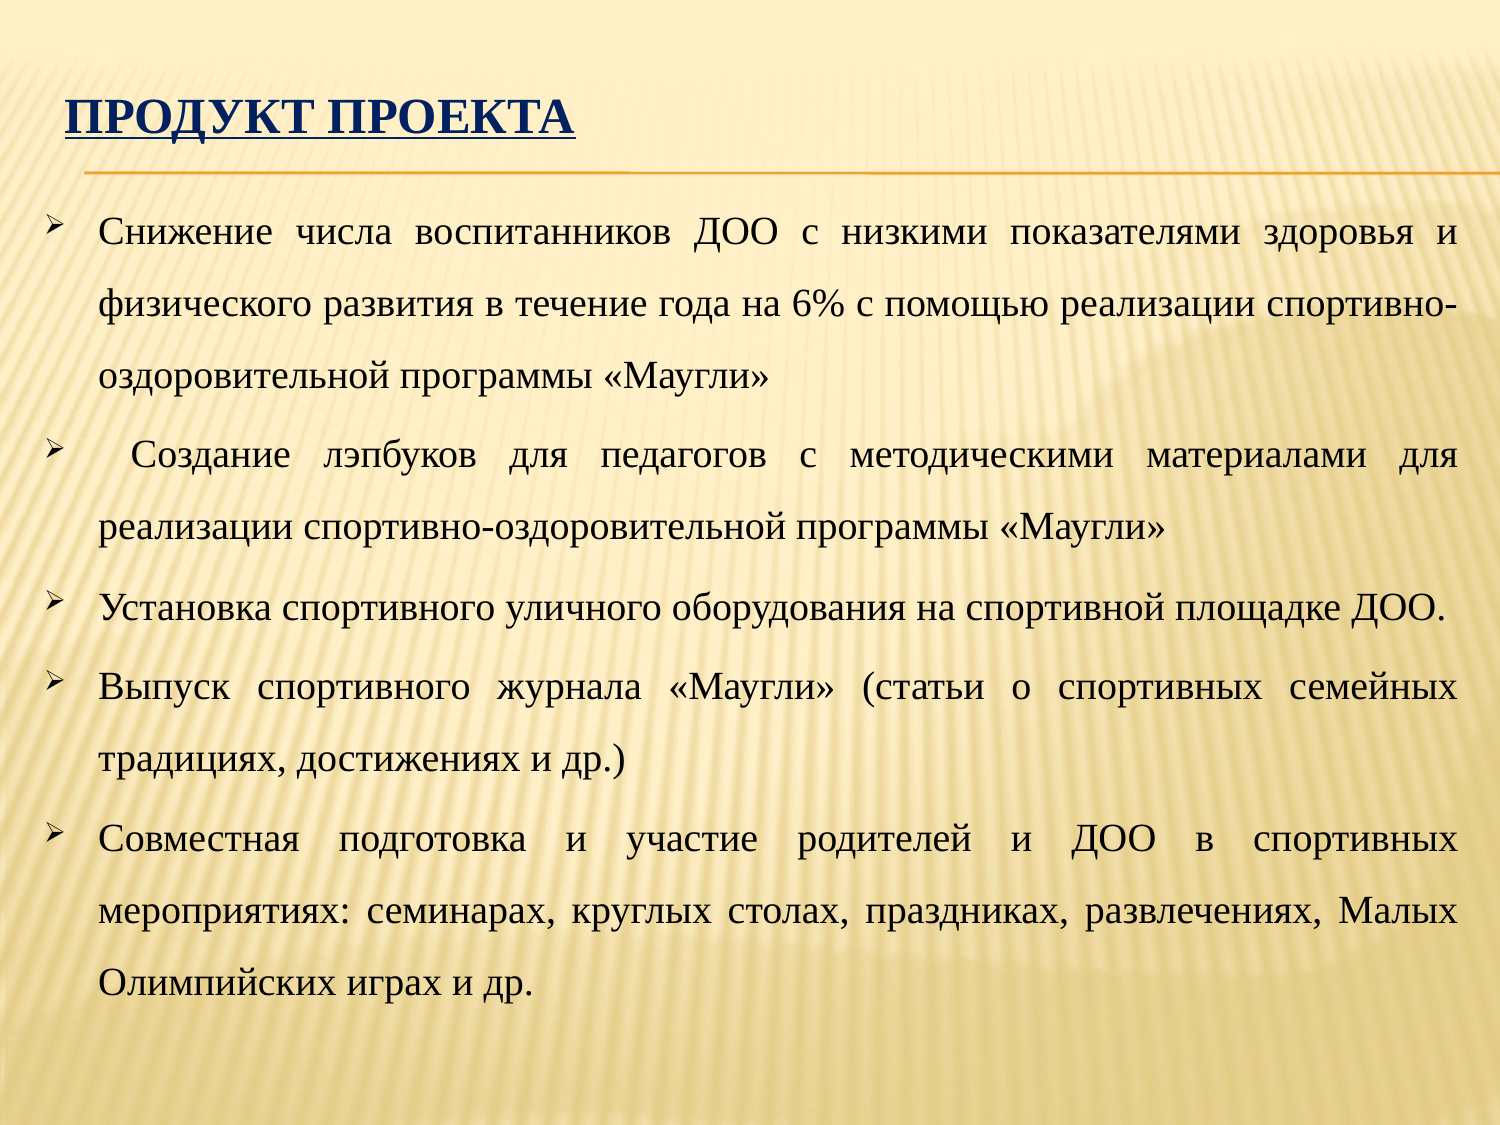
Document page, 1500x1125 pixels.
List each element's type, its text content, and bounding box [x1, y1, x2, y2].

list Снижение числа воспитанников ДОО с низкими показателями здоровья и физического развития в течение года на 6% с помощью реализации спортивно-оздоровительной программы «Маугли» Создание лэпбуков для педагогов с методическими материалами для реализации спортивно-оздоровительной программы «Маугли» Установка спортивного уличного оборудования на спортивной площадке ДОО. Выпуск спортивного журнала «Маугли» (статьи о спортивных семейных традициях, достижениях и др.) Совместная подготовка и участие родителей и ДОО в спортивных мероприятиях: семинарах, круглых столах, праздниках, развлечениях, Малых Олимпийских играх и др. [29, 172, 1475, 1071]
title Продукт проекта [50, 75, 1475, 172]
